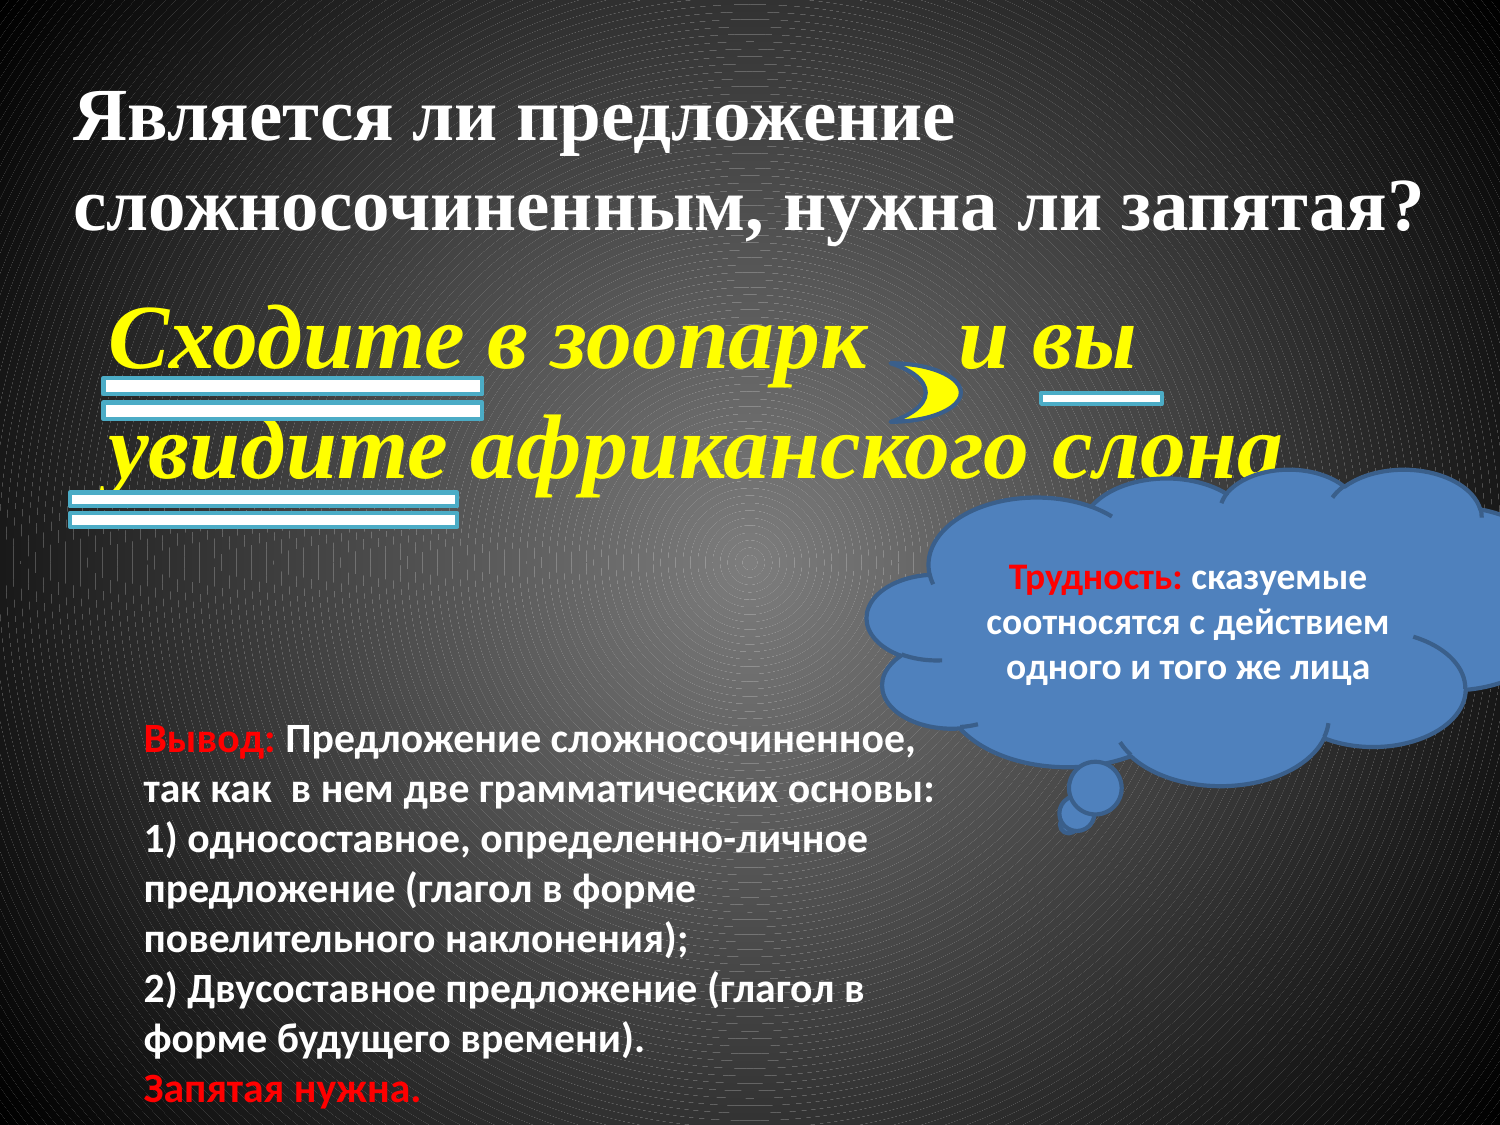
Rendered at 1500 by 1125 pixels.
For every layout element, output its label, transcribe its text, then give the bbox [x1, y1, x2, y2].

text_box [68, 511, 459, 529]
text_box Сходите в зоопарк и вы увидите африканского слона [93, 269, 1383, 505]
text_box [1039, 391, 1164, 406]
text_box Трудность: сказуемые соотносятся с действием одного и того же лица [864, 467, 1500, 836]
text_box Является ли предложение сложносочиненным, нужна ли запятая? [58, 58, 1500, 254]
text_box [101, 400, 484, 421]
text_box [101, 376, 484, 396]
text_box Вывод: Предложение сложносочиненное, так как в нем две грамматических основы: 1) односоставное, определенно-личное предложение (глагол в форме повелительного наклонения); 2) Двусоставное предложение (глагол в форме будущего времени). Запятая нужна. [128, 703, 973, 1118]
text_box [68, 490, 459, 508]
text_box [888, 361, 963, 424]
